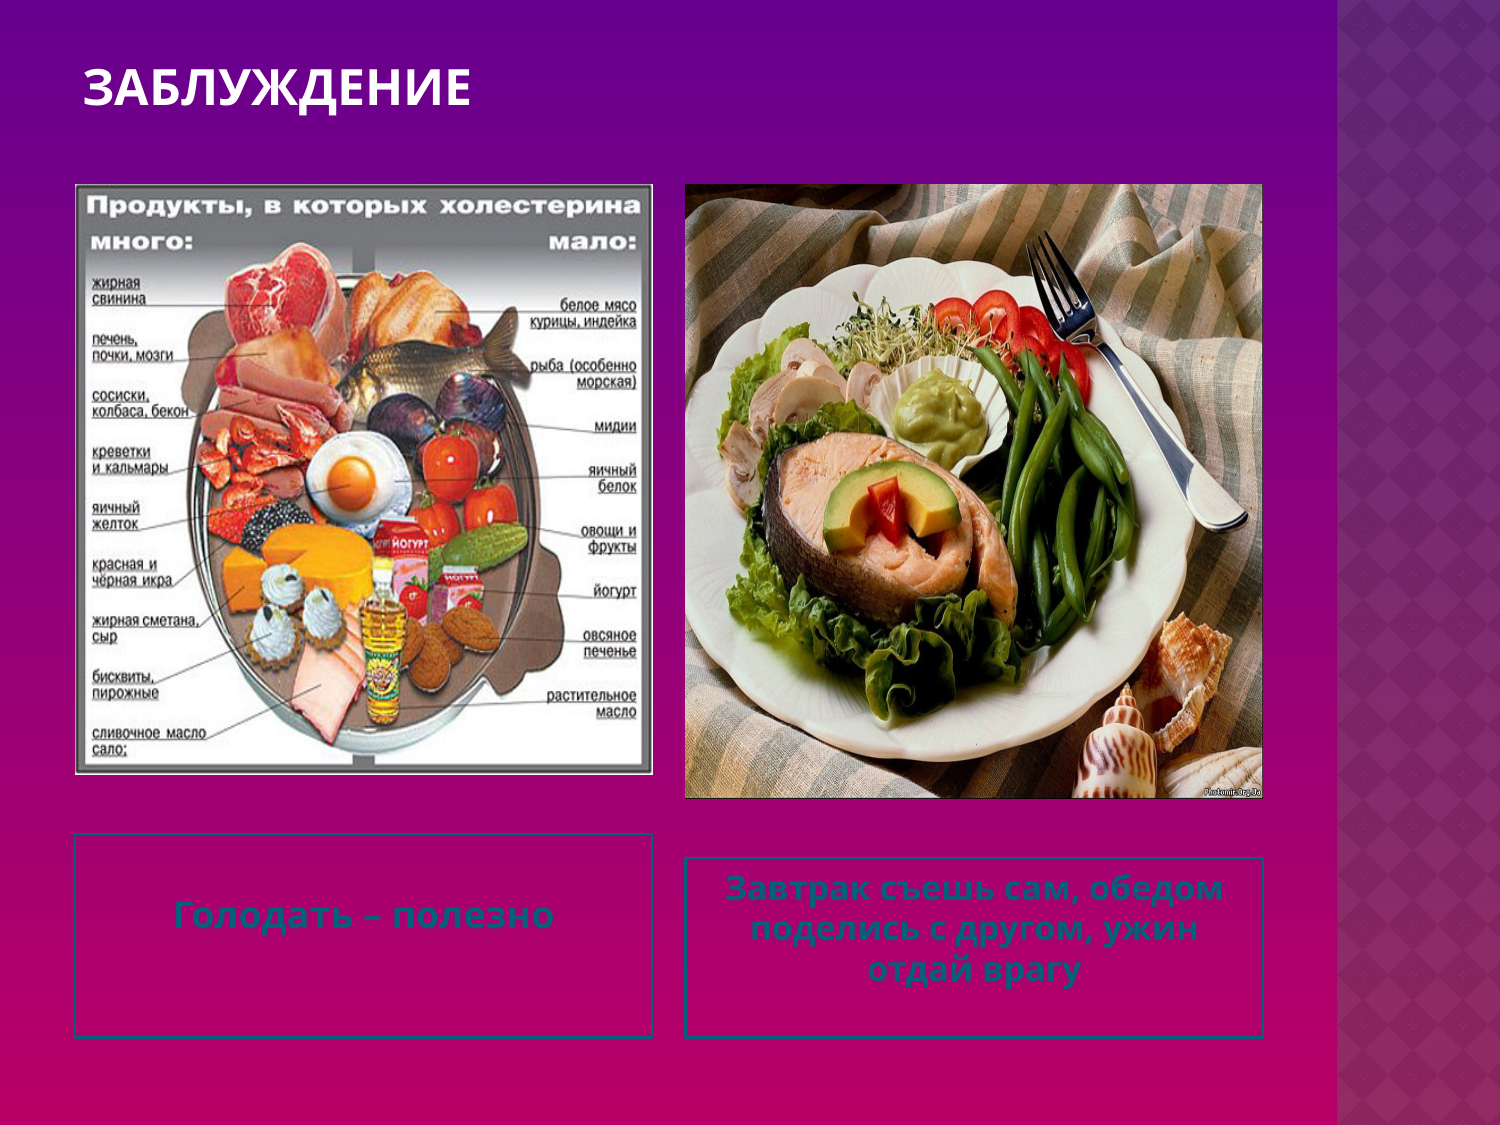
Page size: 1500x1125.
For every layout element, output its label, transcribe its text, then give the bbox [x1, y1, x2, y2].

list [74, 184, 654, 776]
list Завтрак съешь сам, обедом поделись с другом, ужин отдай врагу [684, 857, 1264, 1039]
list Голодать – полезно [74, 833, 653, 1039]
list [684, 184, 1264, 800]
title Заблуждение [75, 52, 1263, 161]
